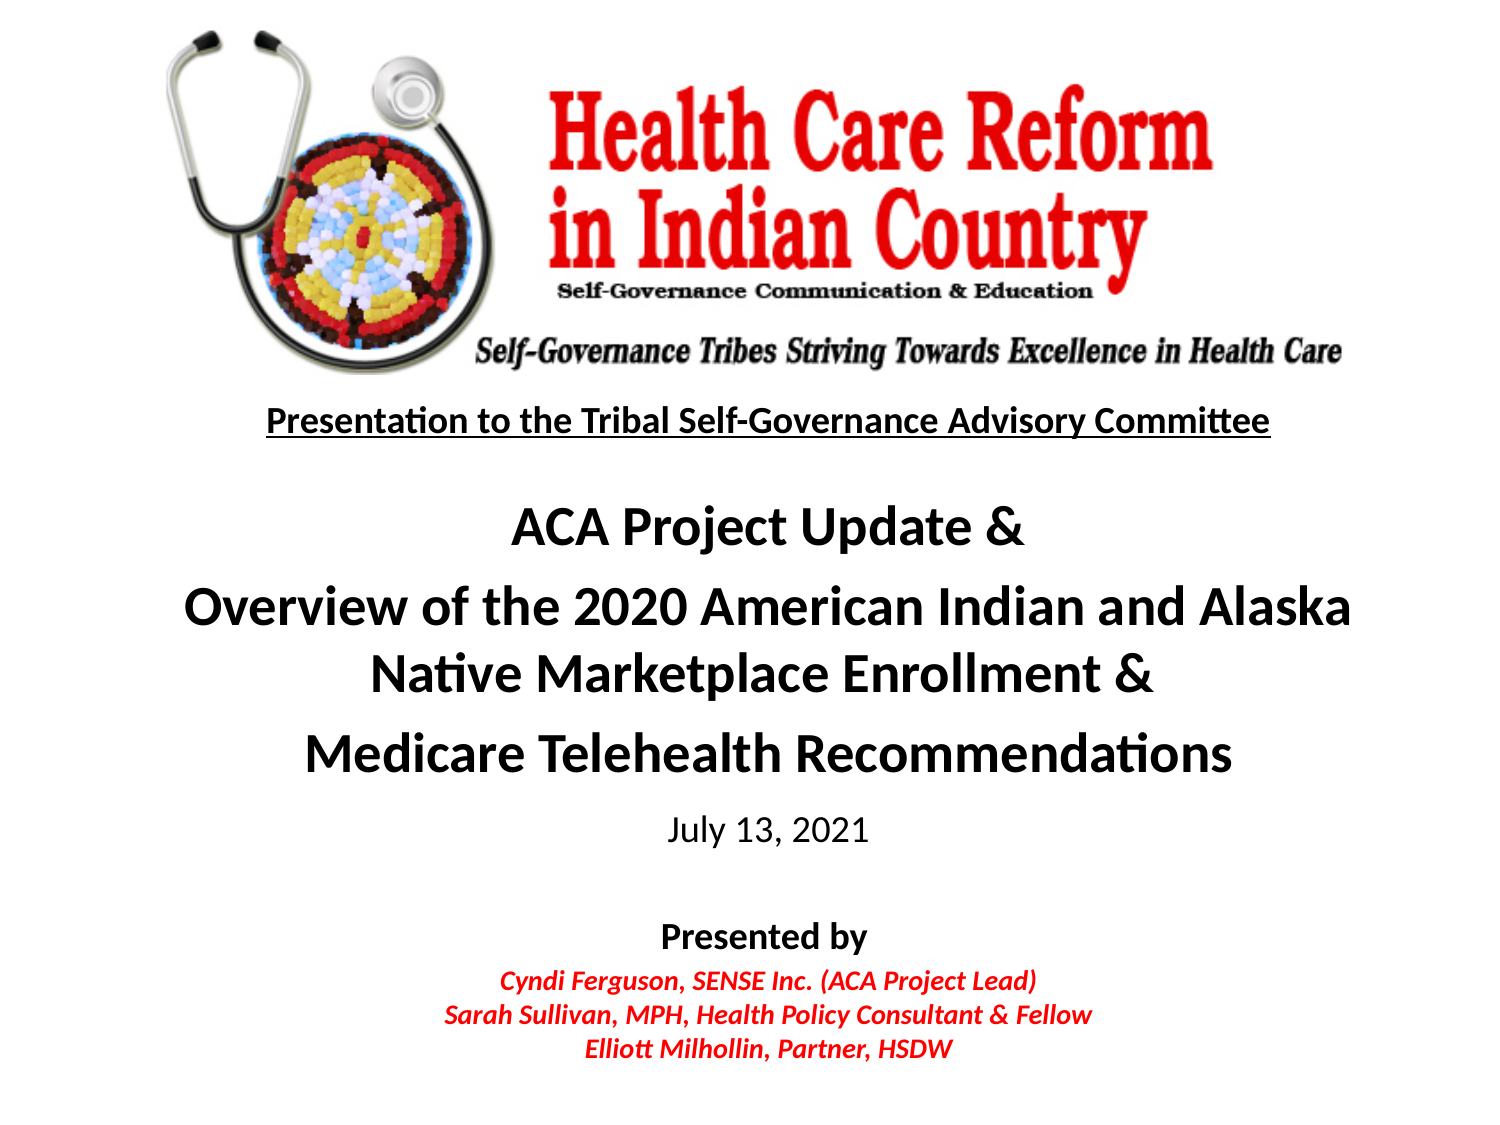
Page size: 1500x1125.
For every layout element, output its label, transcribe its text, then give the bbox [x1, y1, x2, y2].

picture [124, 24, 1413, 376]
subtitle Presentation to the Tribal Self-Governance Advisory Committee ACA Project Update & Overview of the 2020 American Indian and Alaska Native Marketplace Enrollment & Medicare Telehealth Recommendations July 13, 2021 Presented by Cyndi Ferguson, SENSE Inc. (ACA Project Lead) Sarah Sullivan, MPH, Health Policy Consultant & Fellow Elliott Milhollin, Partner, HSDW [125, 387, 1413, 1075]
